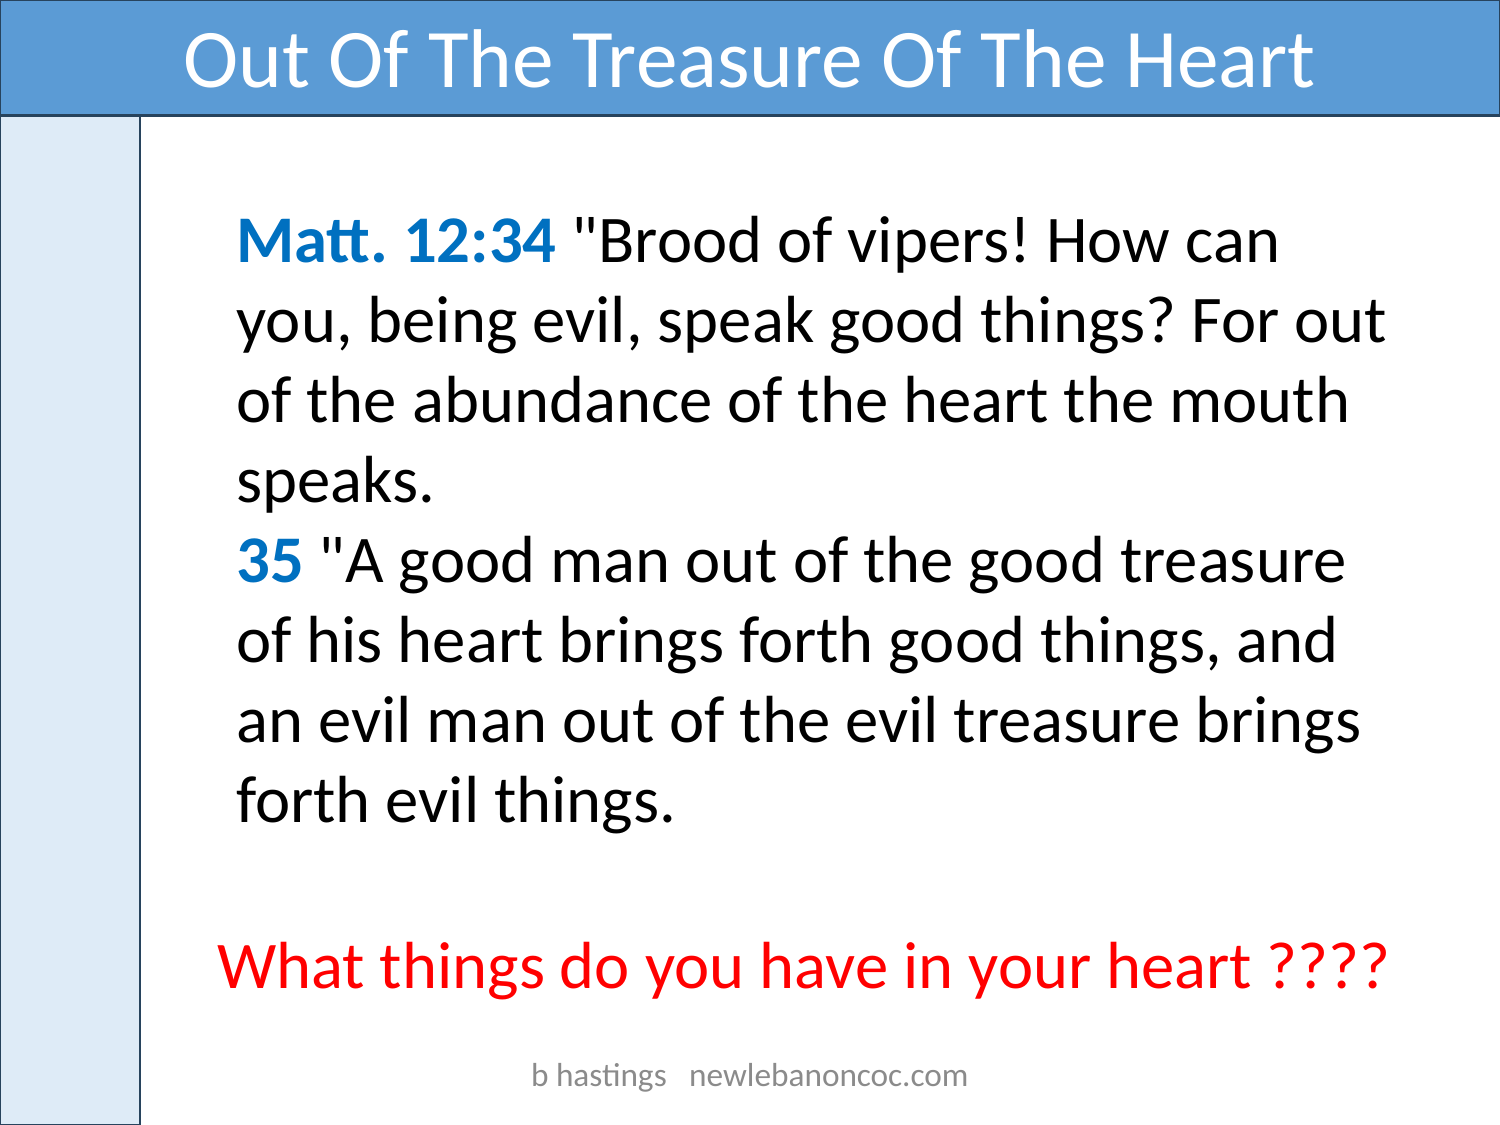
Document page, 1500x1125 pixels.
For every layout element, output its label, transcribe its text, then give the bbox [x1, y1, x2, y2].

text_box [0, 112, 1500, 117]
footer b hastings newlebanoncoc.com [496, 1042, 1004, 1103]
text_box [0, 117, 141, 1125]
text_box What things do you have in your heart ???? [202, 902, 1462, 1010]
text_box Matt. 12:34 "Brood of vipers! How can you, being evil, speak good things? For out of the abundance of the heart the mouth speaks. 35 "A good man out of the good treasure of his heart brings forth good things, and an evil man out of the evil treasure brings forth evil things. [221, 188, 1426, 843]
text_box Out Of The Treasure Of The Heart [0, 0, 1500, 112]
